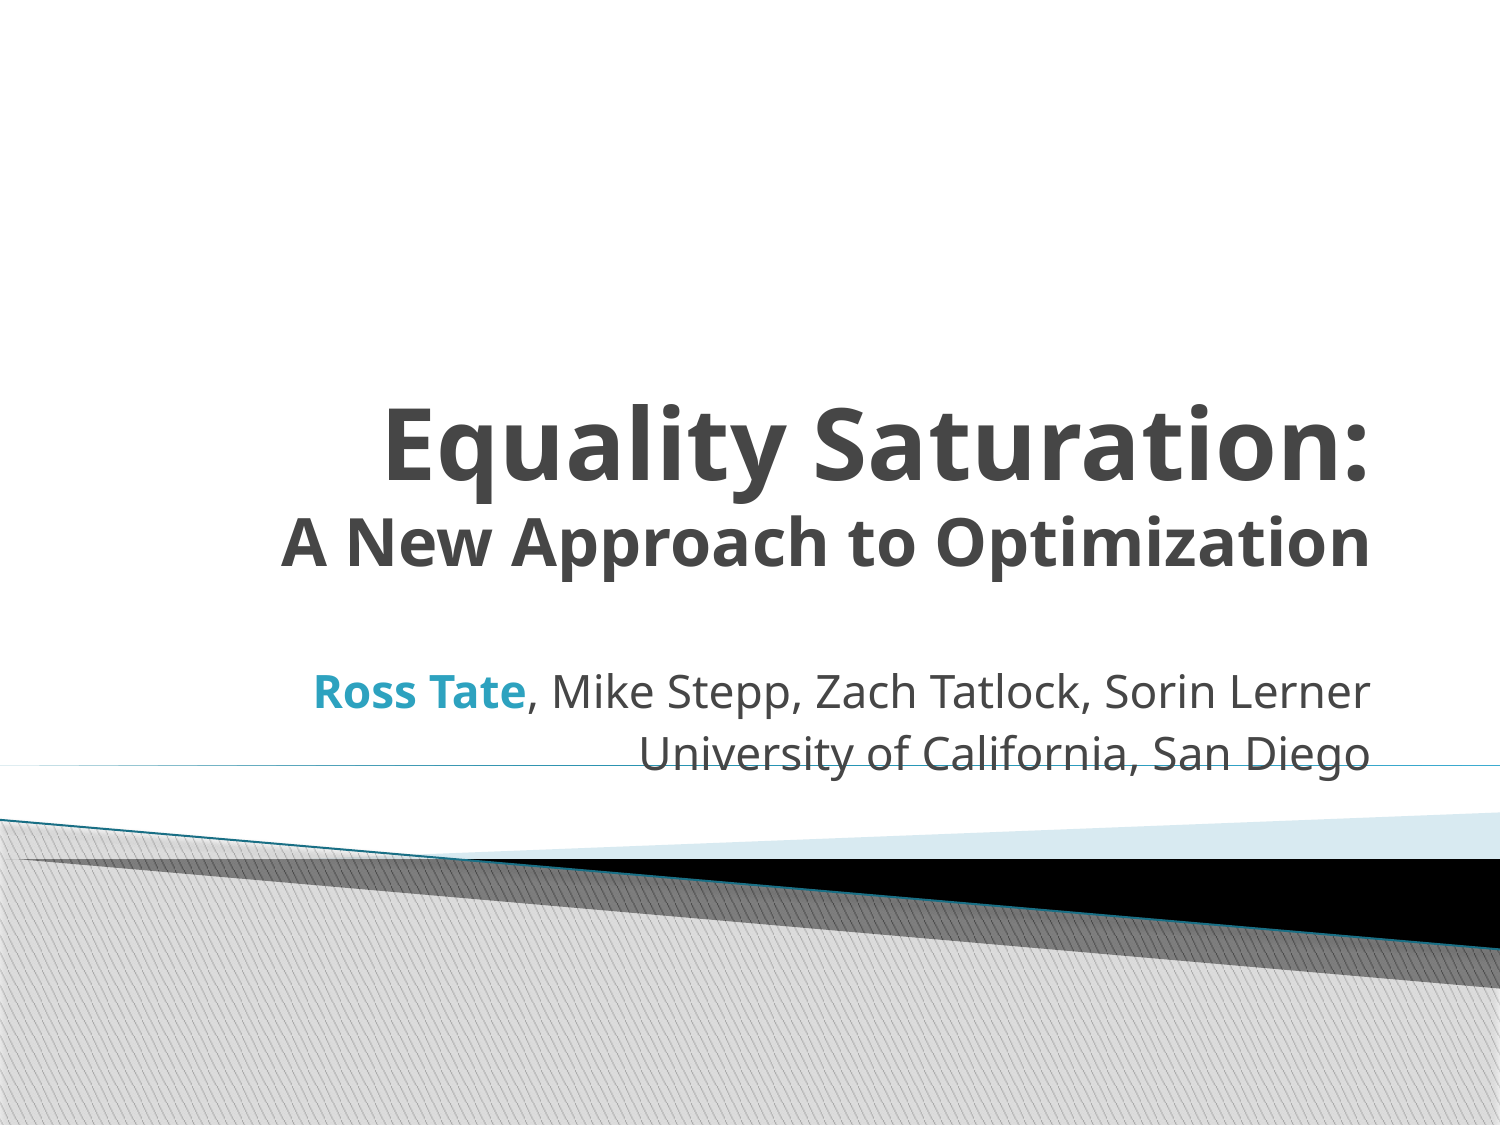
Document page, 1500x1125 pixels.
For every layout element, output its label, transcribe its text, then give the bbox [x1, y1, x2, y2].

subtitle Ross Tate, Mike Stepp, Zach Tatlock, Sorin Lerner University of California, San Diego [112, 592, 1388, 790]
picture [5, 859, 1500, 989]
title Equality Saturation: A New Approach to Optimization [112, 287, 1388, 588]
